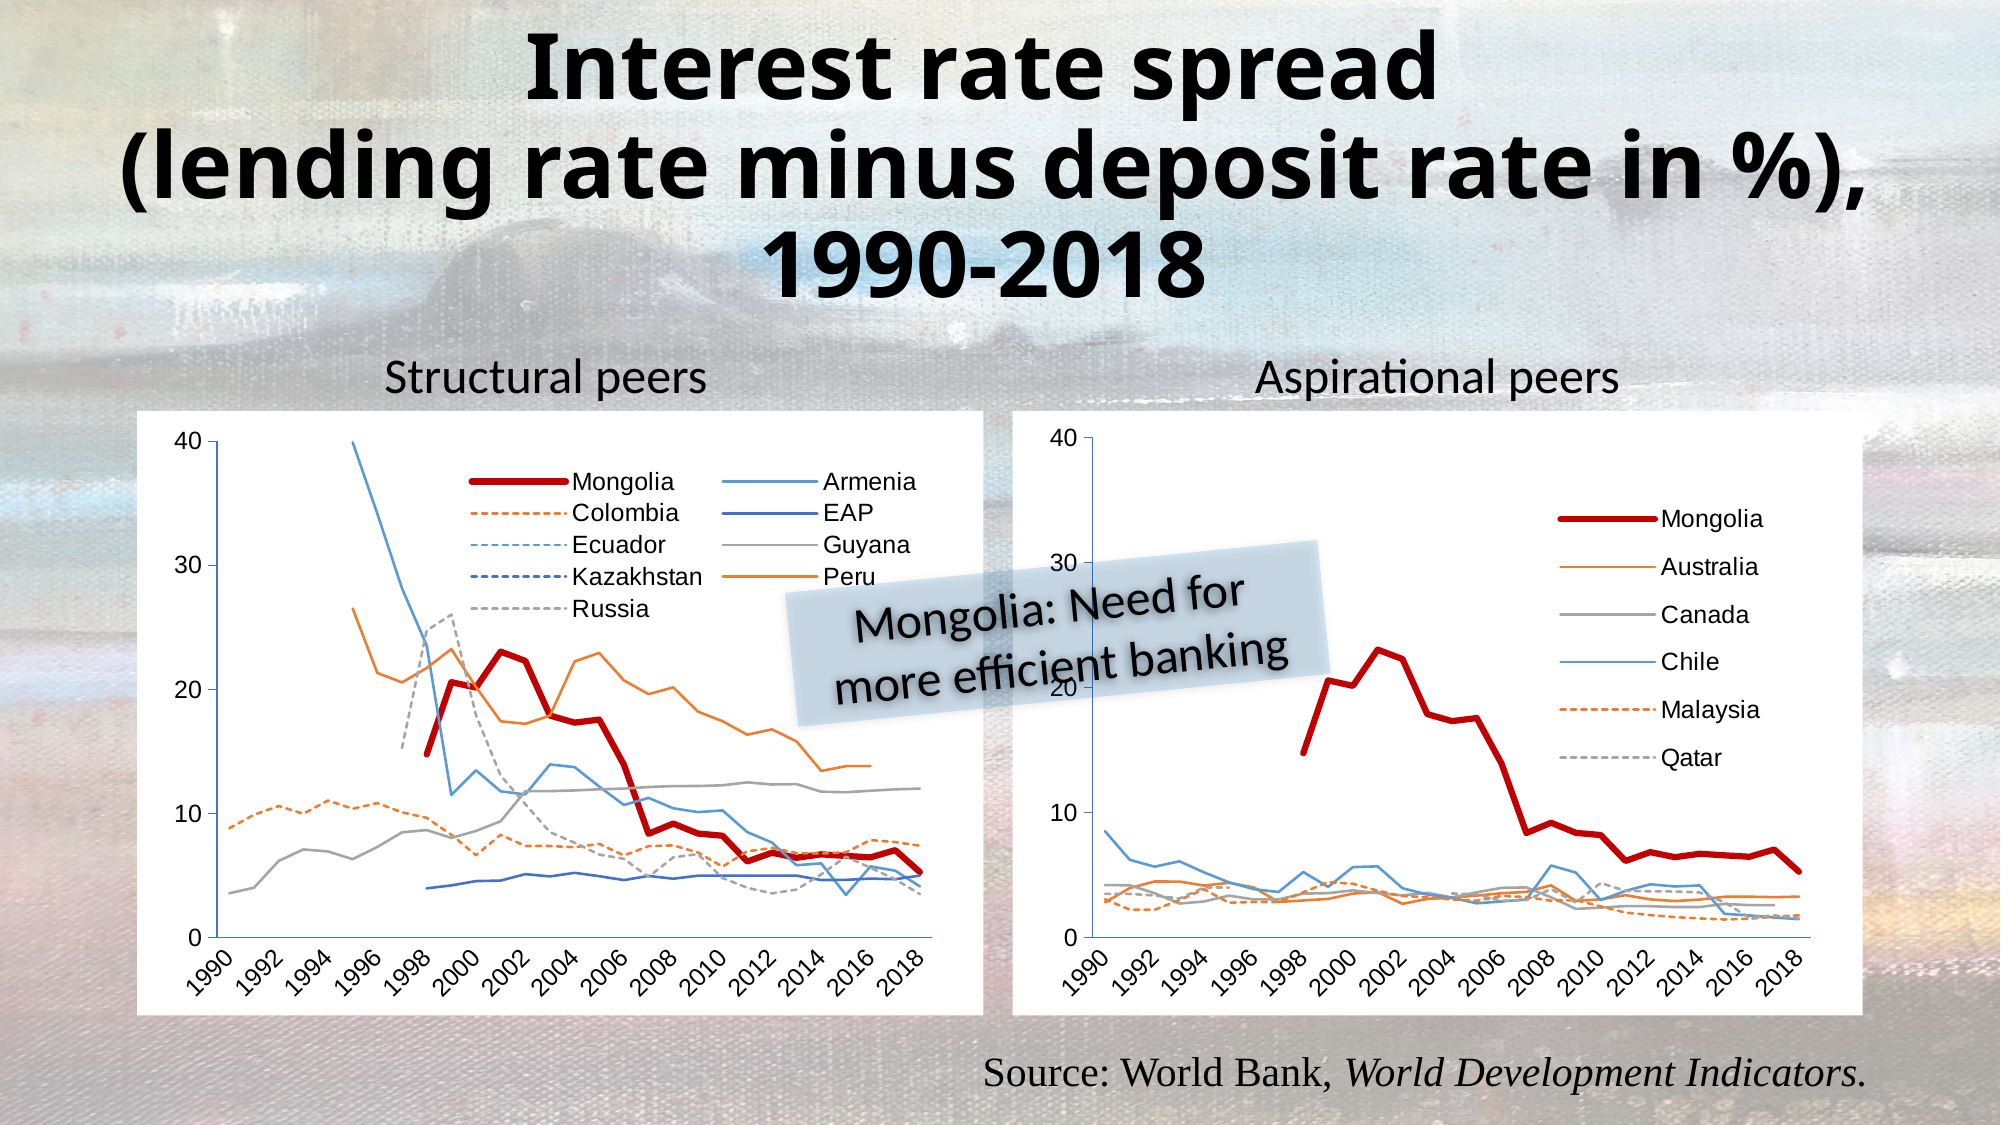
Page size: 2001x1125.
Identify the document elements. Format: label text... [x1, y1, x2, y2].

title Interest rate spread (lending rate minus deposit rate in %), 1990-2018 [70, 59, 1921, 278]
chart [1012, 410, 1863, 1016]
list Aspirational peers [1012, 275, 1863, 410]
text_box Source: World Bank, World Development Indicators. [968, 1037, 1884, 1102]
text_box Mongolia: Need for more efficient banking [984, 570, 1012, 709]
list Structural peers [79, 275, 1012, 411]
chart [137, 410, 984, 1016]
